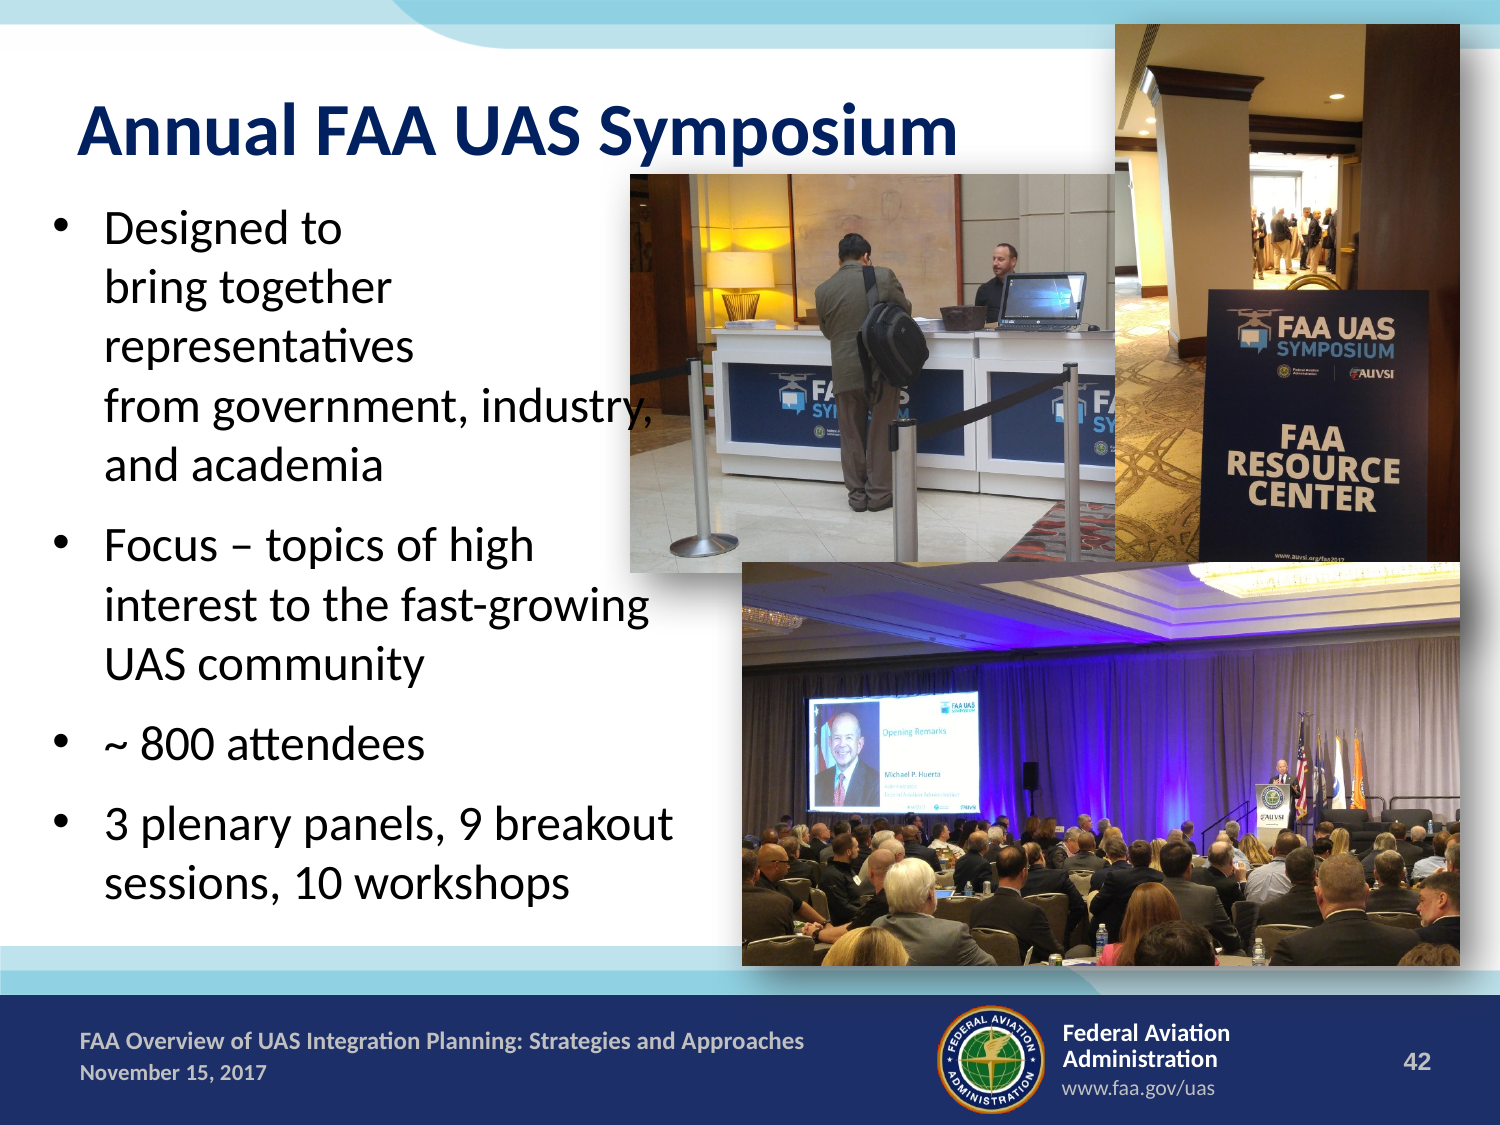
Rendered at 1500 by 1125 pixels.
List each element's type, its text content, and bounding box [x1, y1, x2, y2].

picture [0, 0, 1500, 995]
picture [936, 1004, 1045, 1114]
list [630, 174, 1110, 573]
text_box Designed to bring together representatives from government, industry, and academia Focus – topics of high interest to the fast-growing UAS community ~ 800 attendees 3 plenary panels, 9 breakout sessions, 10 workshops [37, 187, 700, 925]
title Annual FAA UAS Symposium [62, 75, 1097, 175]
